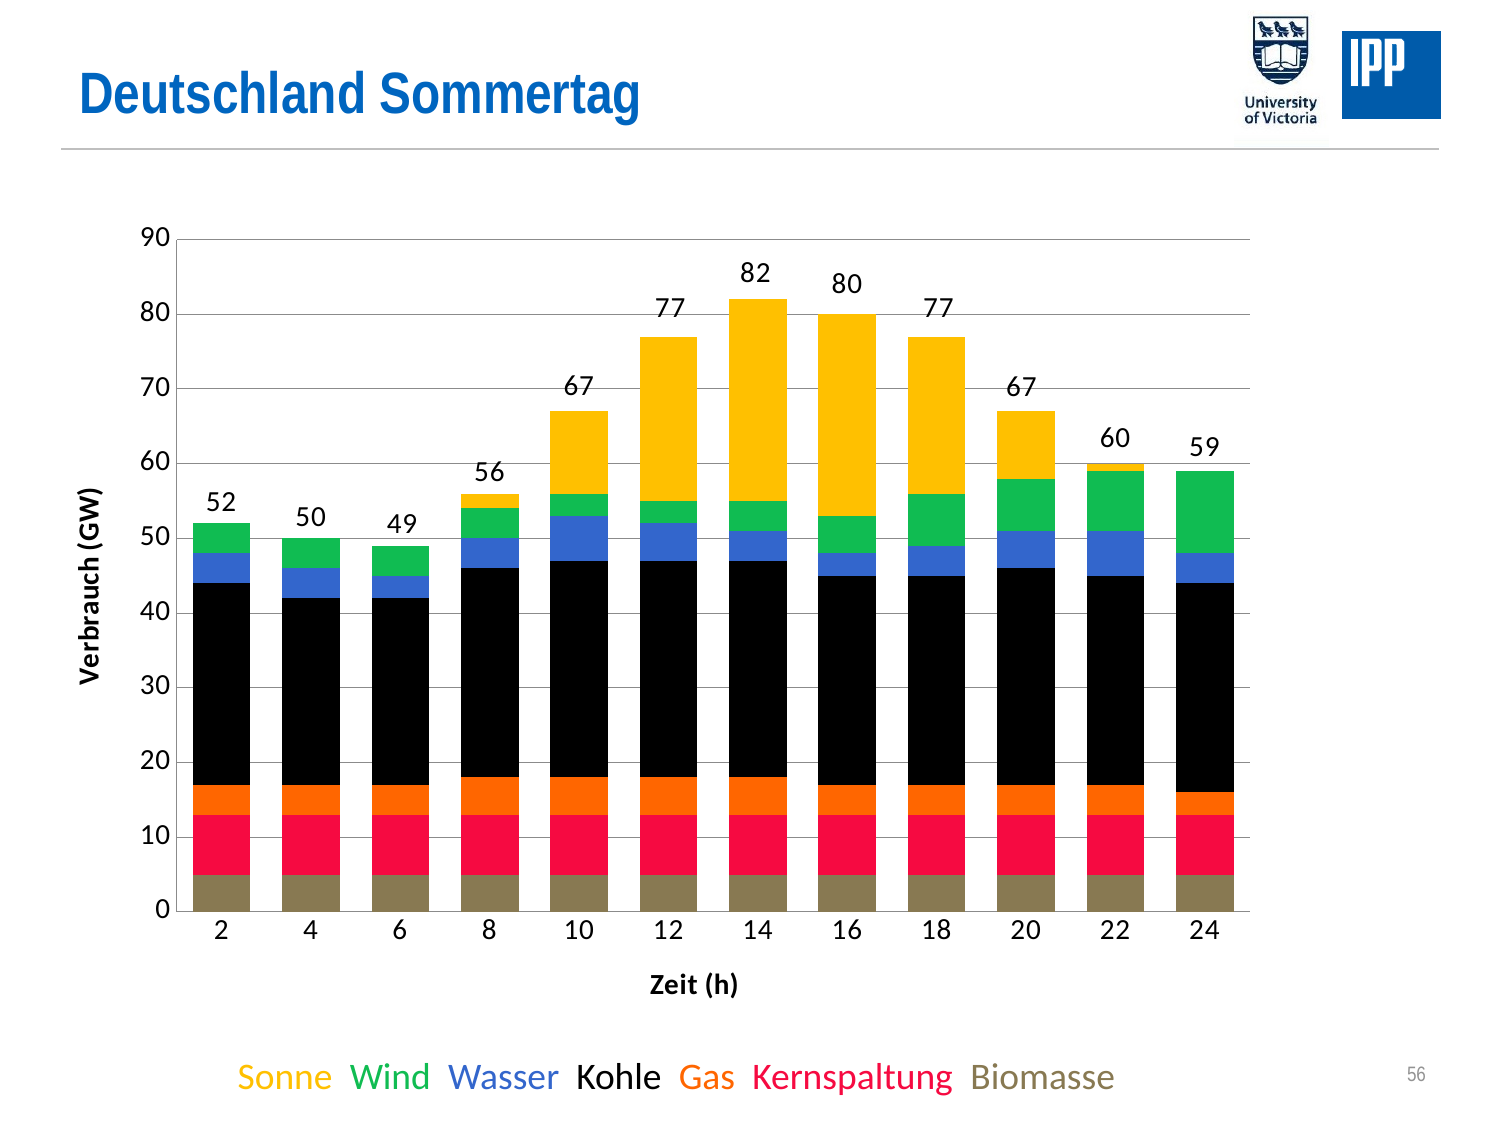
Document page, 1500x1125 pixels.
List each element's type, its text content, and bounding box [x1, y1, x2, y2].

text_box Sonne Wind Wasser Kohle Gas Kernspaltung Biomasse [222, 1045, 1131, 1105]
slide_number 56 [1308, 1042, 1441, 1103]
text_box Deutschland Sommertag [64, 54, 664, 134]
chart [41, 208, 1275, 1037]
picture [1234, 10, 1329, 147]
